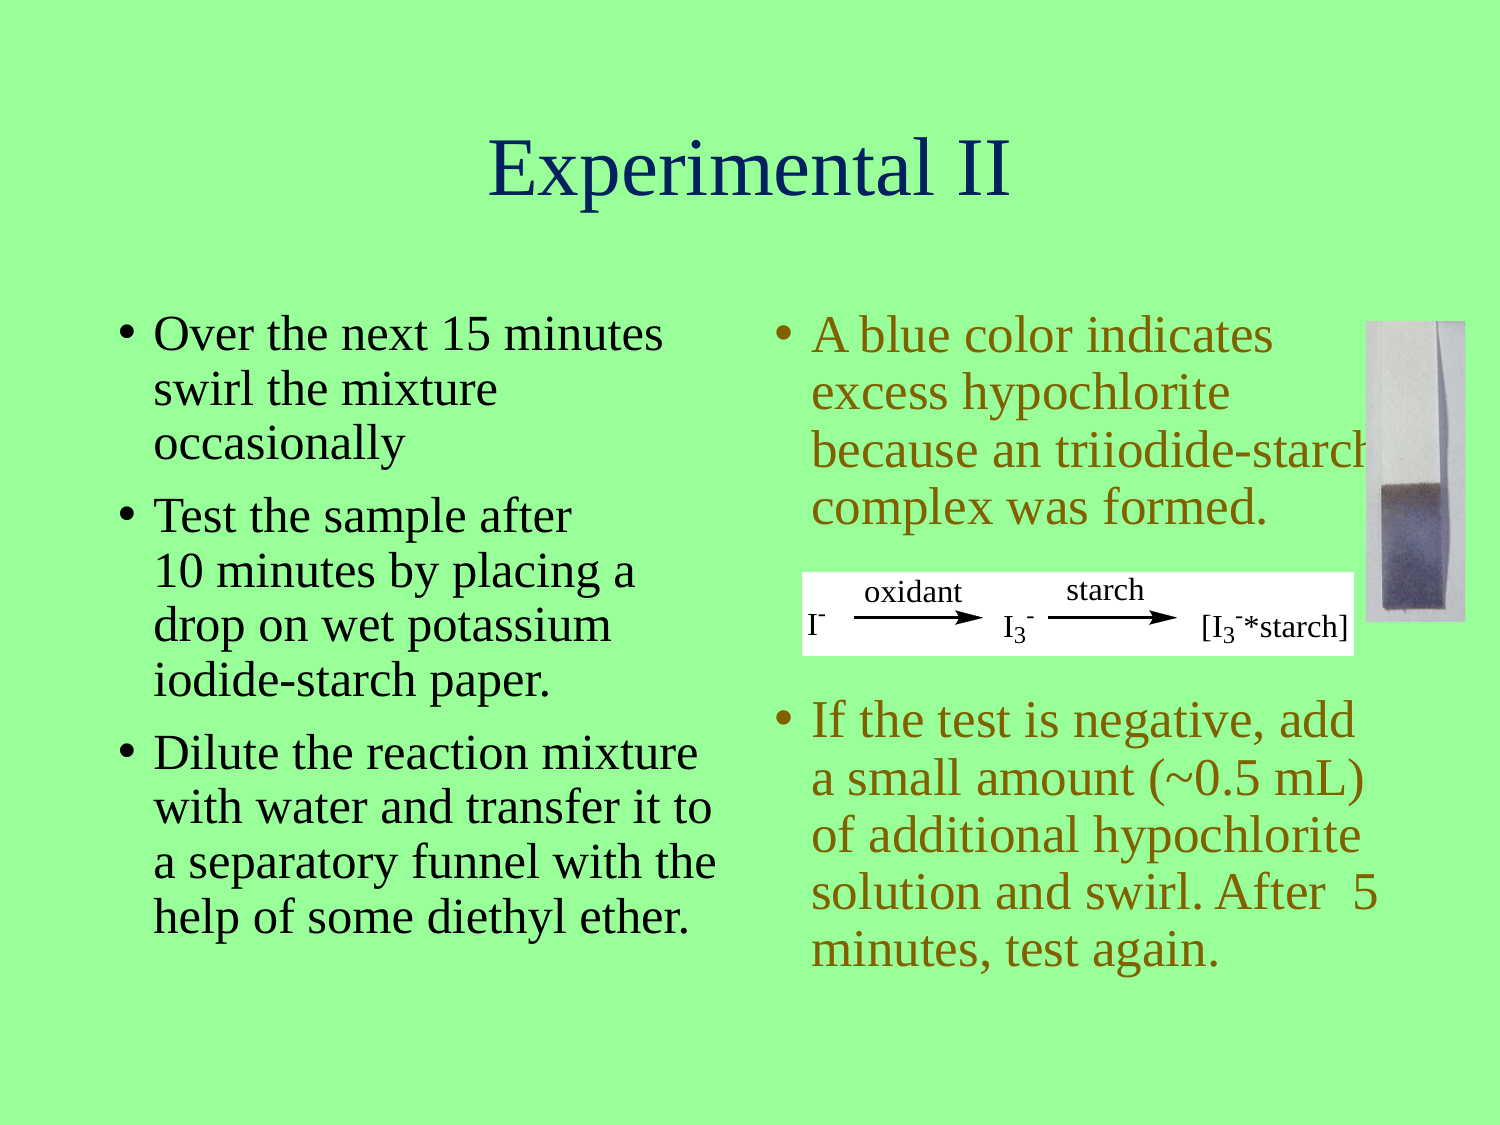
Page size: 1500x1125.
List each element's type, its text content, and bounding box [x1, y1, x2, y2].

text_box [801, 572, 1355, 657]
picture [1365, 321, 1466, 622]
list Over the next 15 minutes swirl the mixture occasionally Test the sample after 10 minutes by placing a drop on wet potassium iodide-starch paper. Dilute the reaction mixture with water and transfer it to a separatory funnel with the help of some diethyl ether. [103, 299, 741, 1014]
list A blue color indicates excess hypochlorite because an triiodide-starch complex was formed. If the test is negative, add a small amount (~0.5 mL) of additional hypochlorite solution and swirl. After 5 minutes, test again. [759, 299, 1397, 1014]
title Experimental II [103, 59, 1397, 278]
